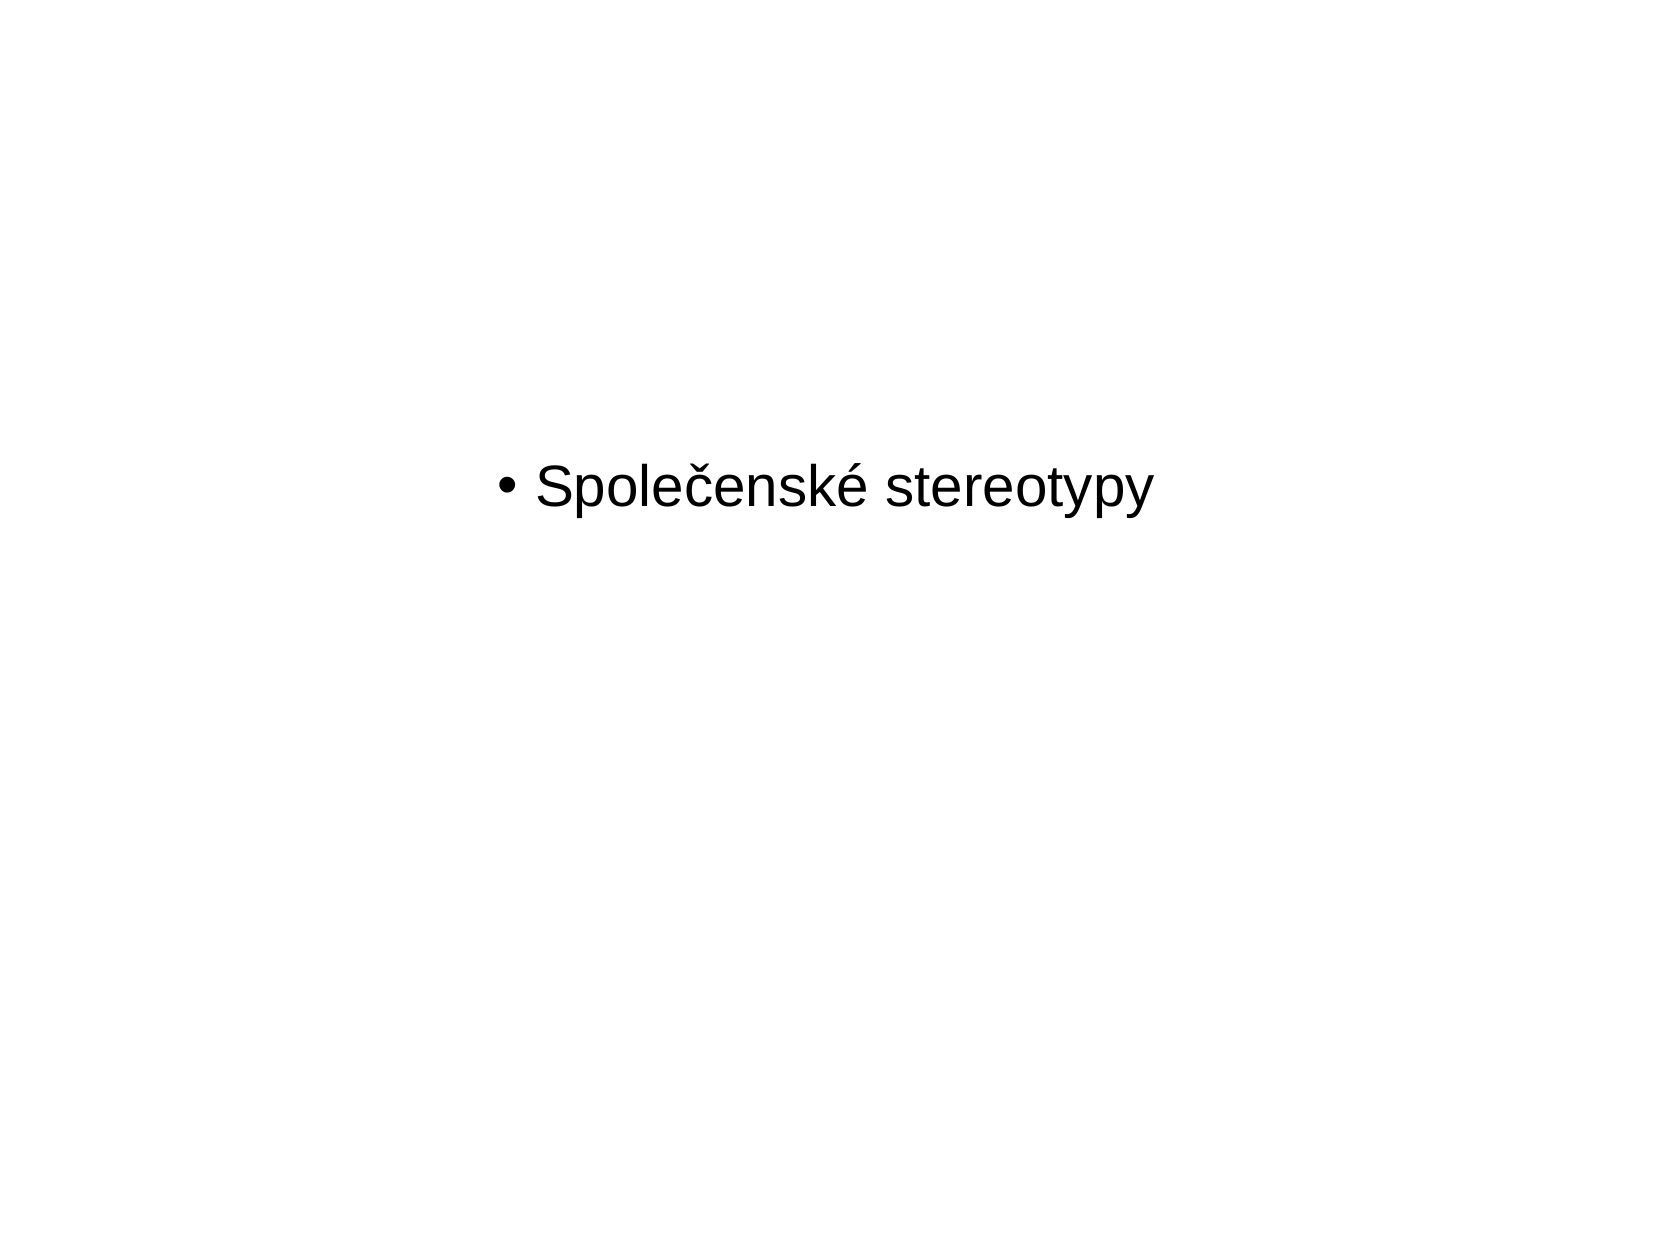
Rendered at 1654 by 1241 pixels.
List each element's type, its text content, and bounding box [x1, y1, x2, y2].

subtitle Společenské stereotypy [82, 49, 1571, 1010]
